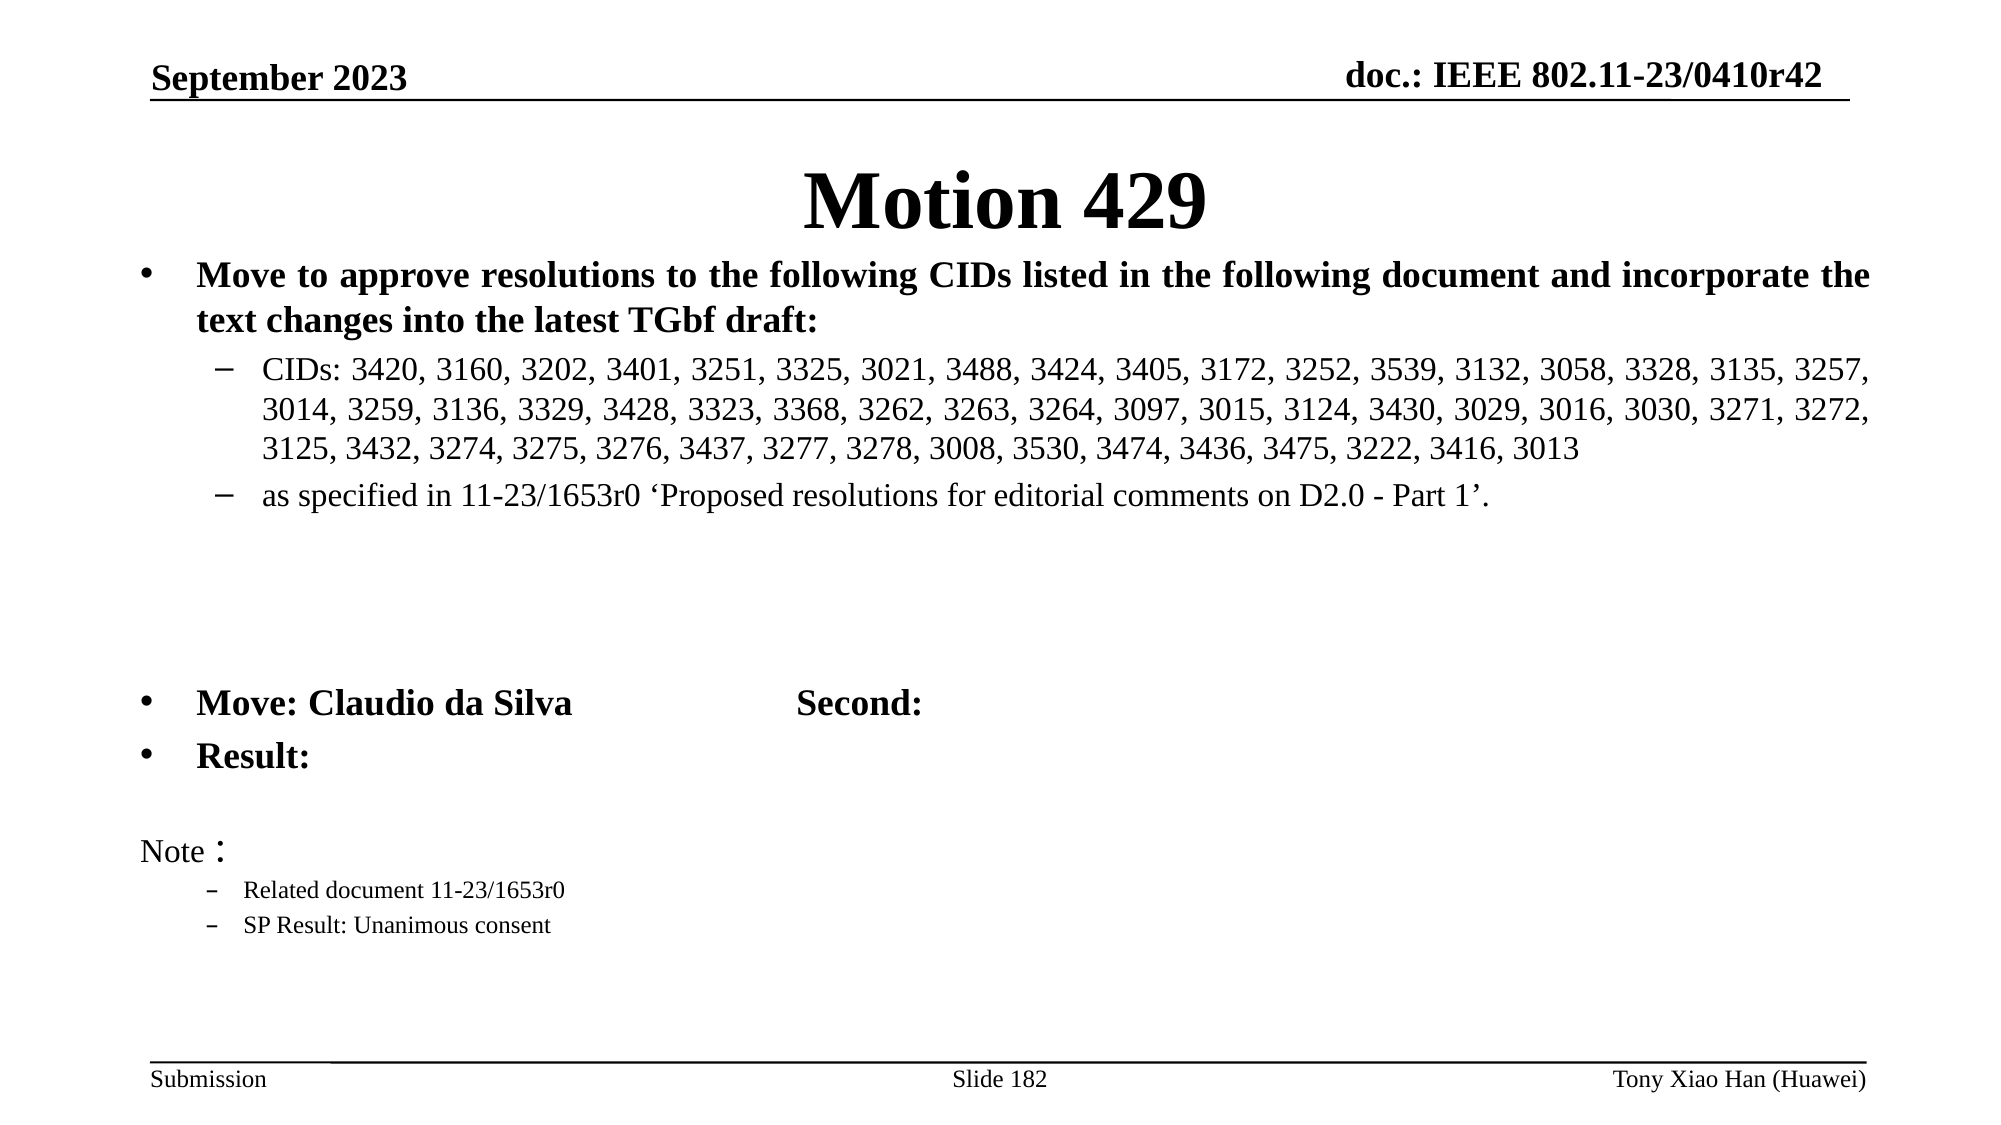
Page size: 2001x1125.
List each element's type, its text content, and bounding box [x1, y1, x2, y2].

text_box Motion 429 [368, 137, 1644, 212]
text_box Move to approve resolutions to the following CIDs listed in the following document and incorporate the text changes into the latest TGbf draft: CIDs: 3420, 3160, 3202, 3401, 3251, 3325, 3021, 3488, 3424, 3405, 3172, 3252, 3539, 3132, 3058, 3328, 3135, 3257, 3014, 3259, 3136, 3329, 3428, 3323, 3368, 3262, 3263, 3264, 3097, 3015, 3124, 3430, 3029, 3016, 3030, 3271, 3272, 3125, 3432, 3274, 3275, 3276, 3437, 3277, 3278, 3008, 3530, 3474, 3436, 3475, 3222, 3416, 3013 as specified in 11-23/1653r0 ‘Proposed resolutions for editorial comments on D2.0 - Part 1’. Move: Claudio da Silva Second: Result: Note： Related document 11-23/1653r0 SP Result: Unanimous consent [125, 212, 1888, 988]
